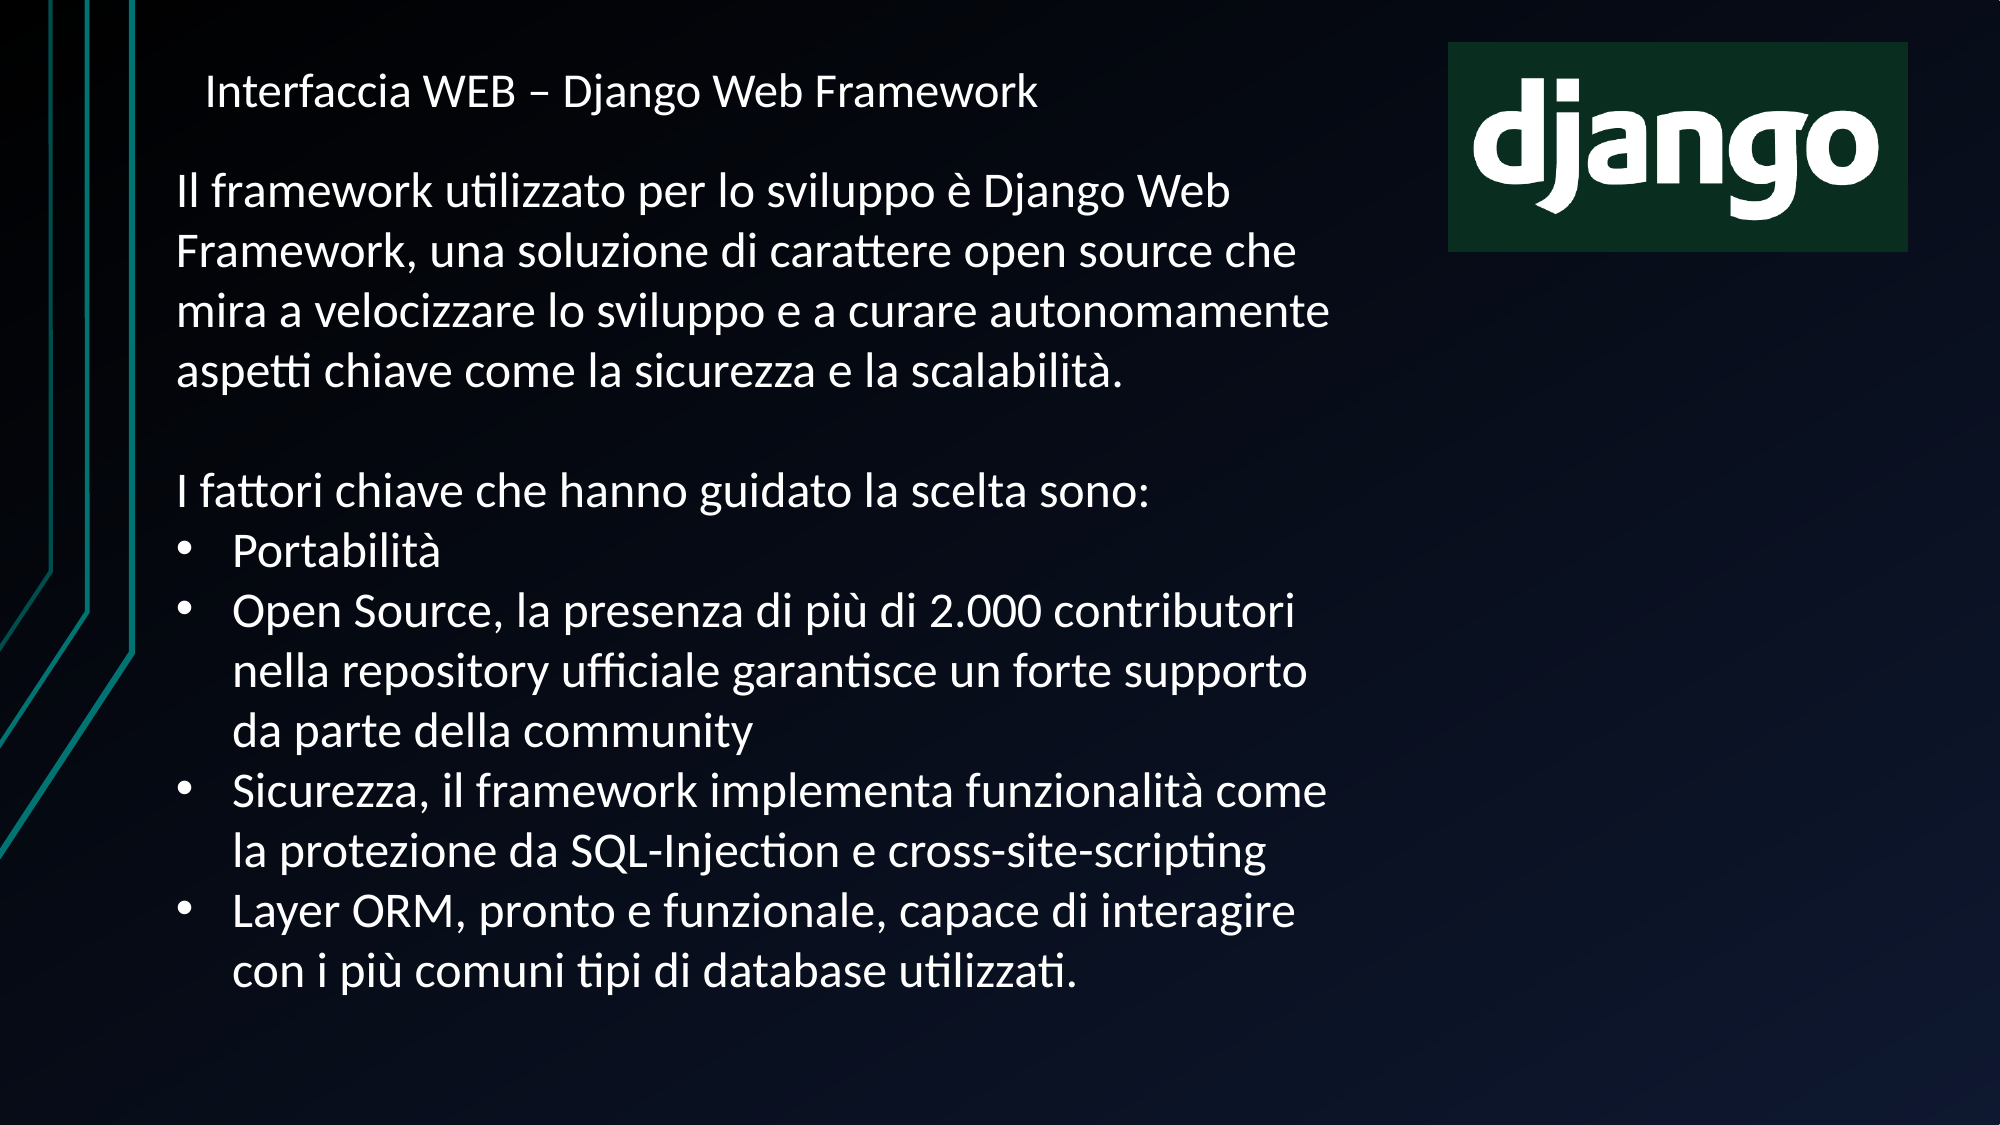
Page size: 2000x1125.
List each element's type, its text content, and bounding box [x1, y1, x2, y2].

title Interfaccia WEB – Django Web Framework [184, 54, 1445, 128]
text_box Il framework utilizzato per lo sviluppo è Django Web Framework, una soluzione di carattere open source che mira a velocizzare lo sviluppo e a curare autonomamente aspetti chiave come la sicurezza e la scalabilità. I fattori chiave che hanno guidato la scelta sono: Portabilità Open Source, la presenza di più di 2.000 contributori nella repository ufficiale garantisce un forte supporto da parte della community Sicurezza, il framework implementa funzionalità come la protezione da SQL-Injection e cross-site-scripting Layer ORM, pronto e funzionale, capace di interagire con i più comuni tipi di database utilizzati. [160, 150, 1366, 1006]
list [1448, 42, 1908, 252]
